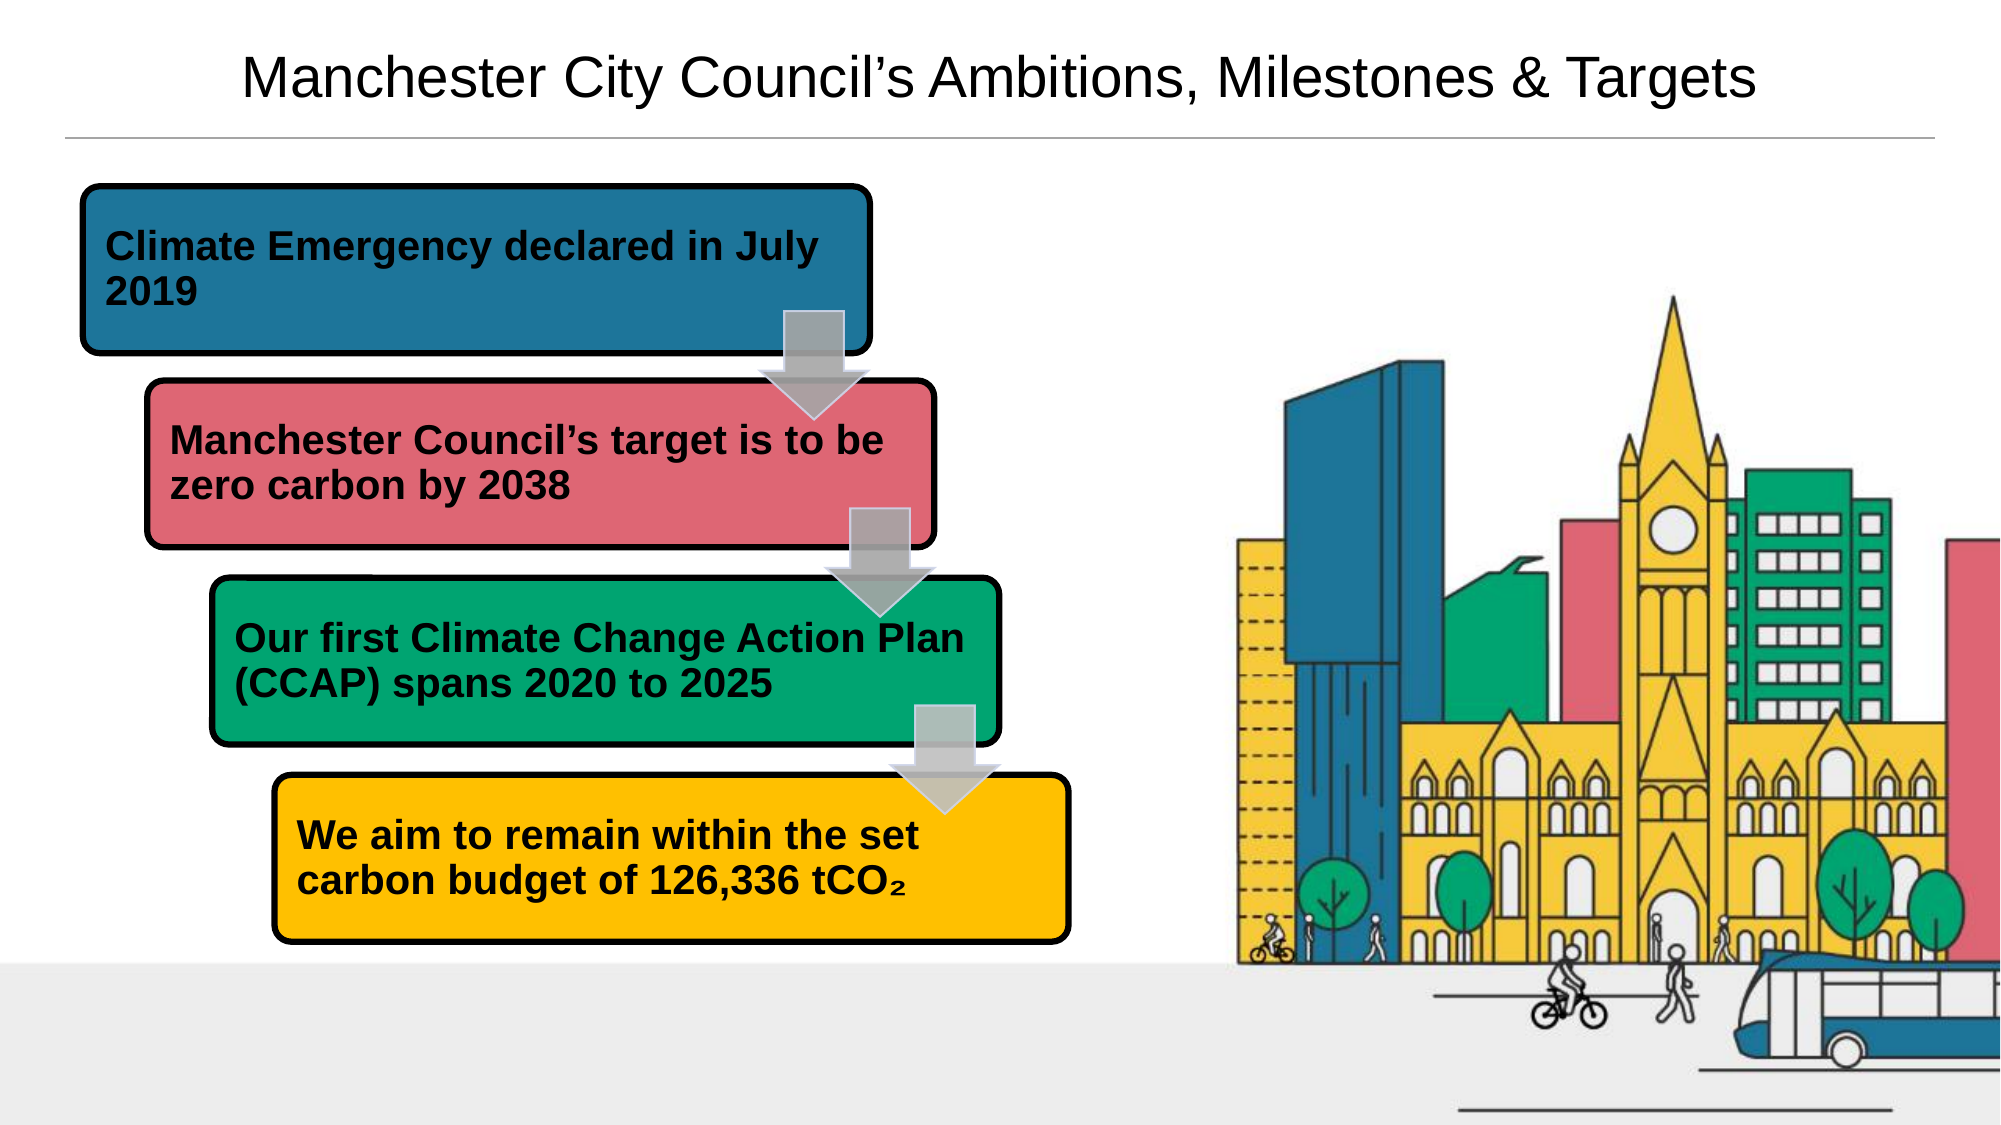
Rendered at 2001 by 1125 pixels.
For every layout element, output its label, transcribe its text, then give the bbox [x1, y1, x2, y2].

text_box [82, 183, 1067, 942]
picture [0, 0, 2001, 1125]
title Manchester City Council’s Ambitions, Milestones & Targets [65, 57, 1936, 117]
